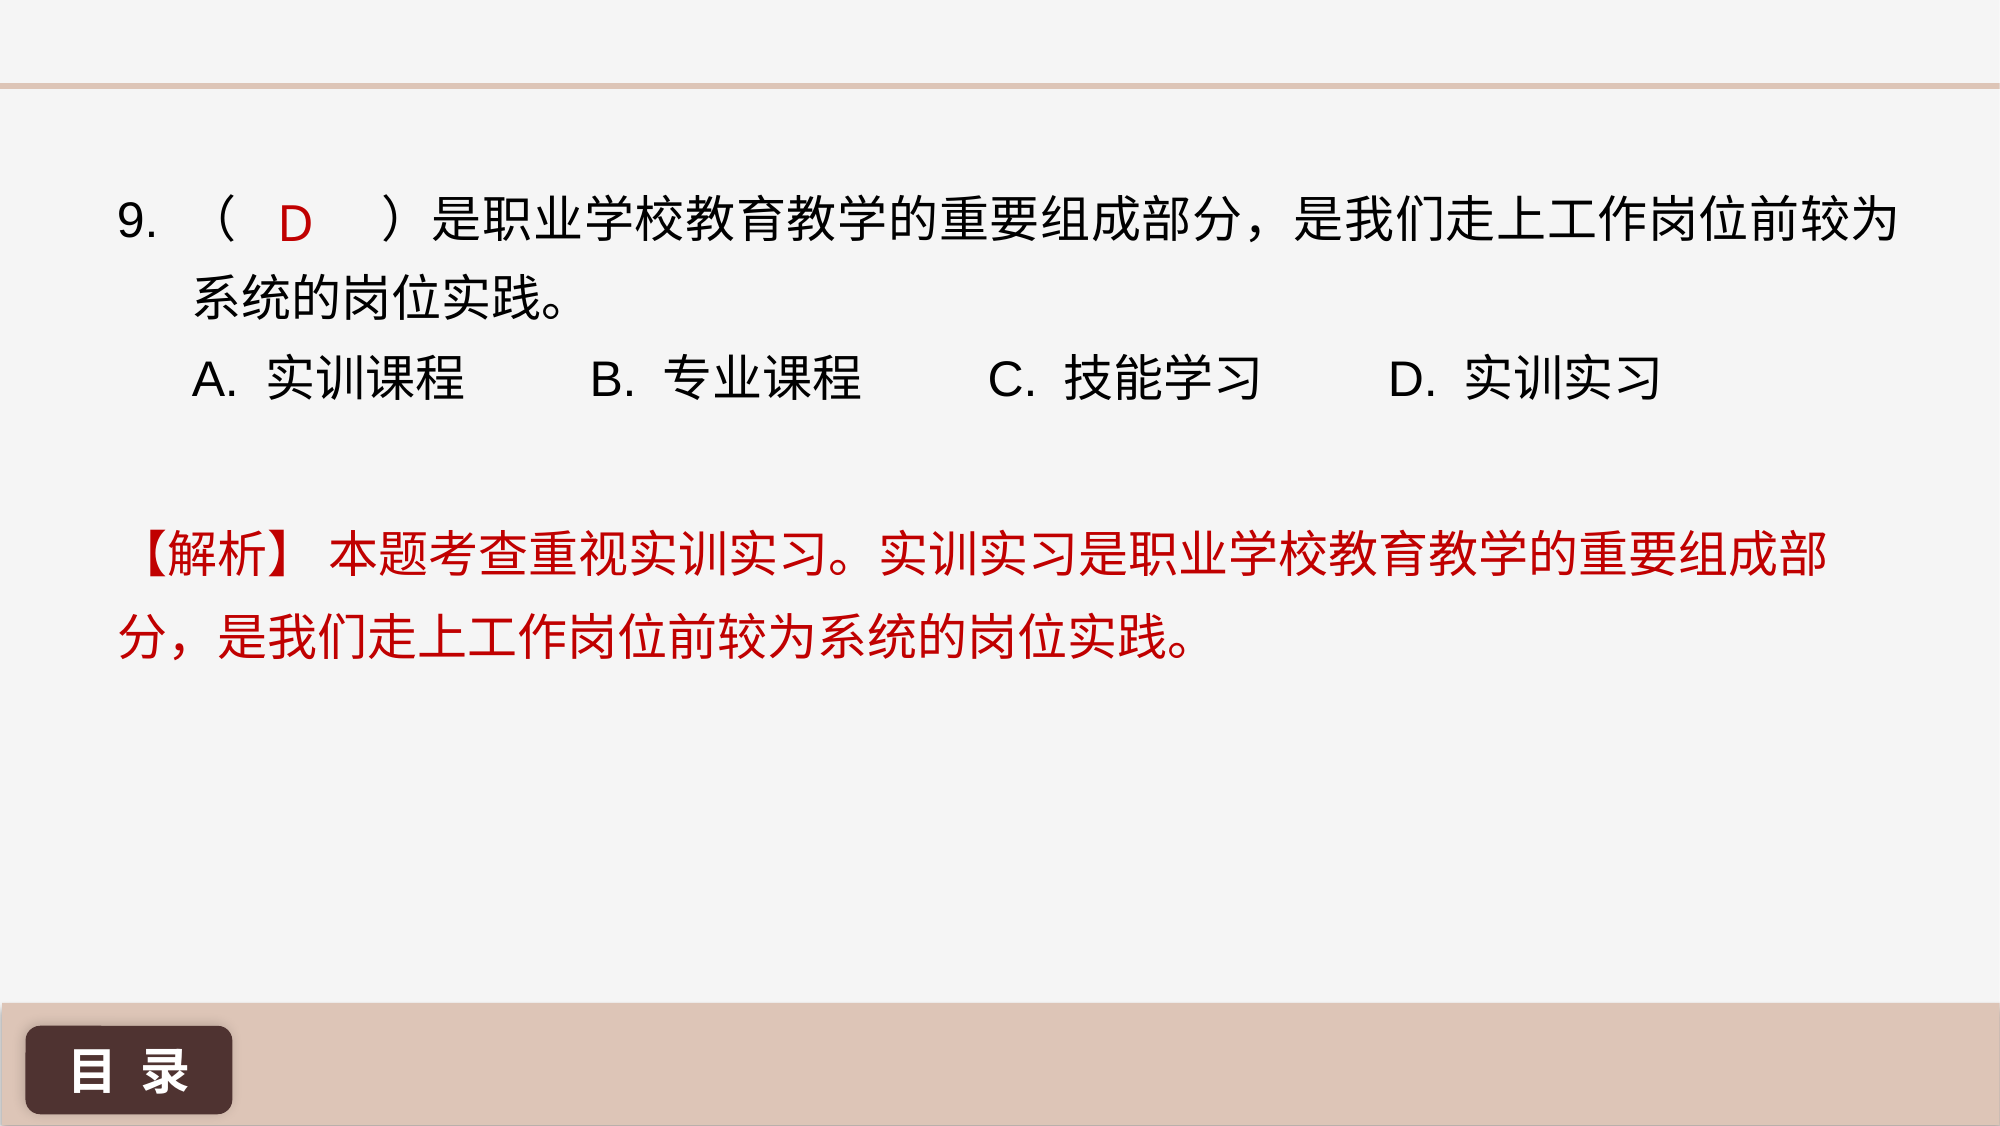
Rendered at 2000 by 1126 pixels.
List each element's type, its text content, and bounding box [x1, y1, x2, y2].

text_box 9. （ ）是职业学校教育教学的重要组成部分，是我们走上工作岗位前较为系统的岗位实践。 A. 实训课程 B. 专业课程 C. 技能学习 D. 实训实习 [102, 161, 1916, 414]
text_box 【解析】 本题考查重视实训实习。实训实习是职业学校教育教学的重要组成部分，是我们走上工作岗位前较为系统的岗位实践。 [102, 491, 1890, 760]
text_box D [220, 160, 371, 265]
